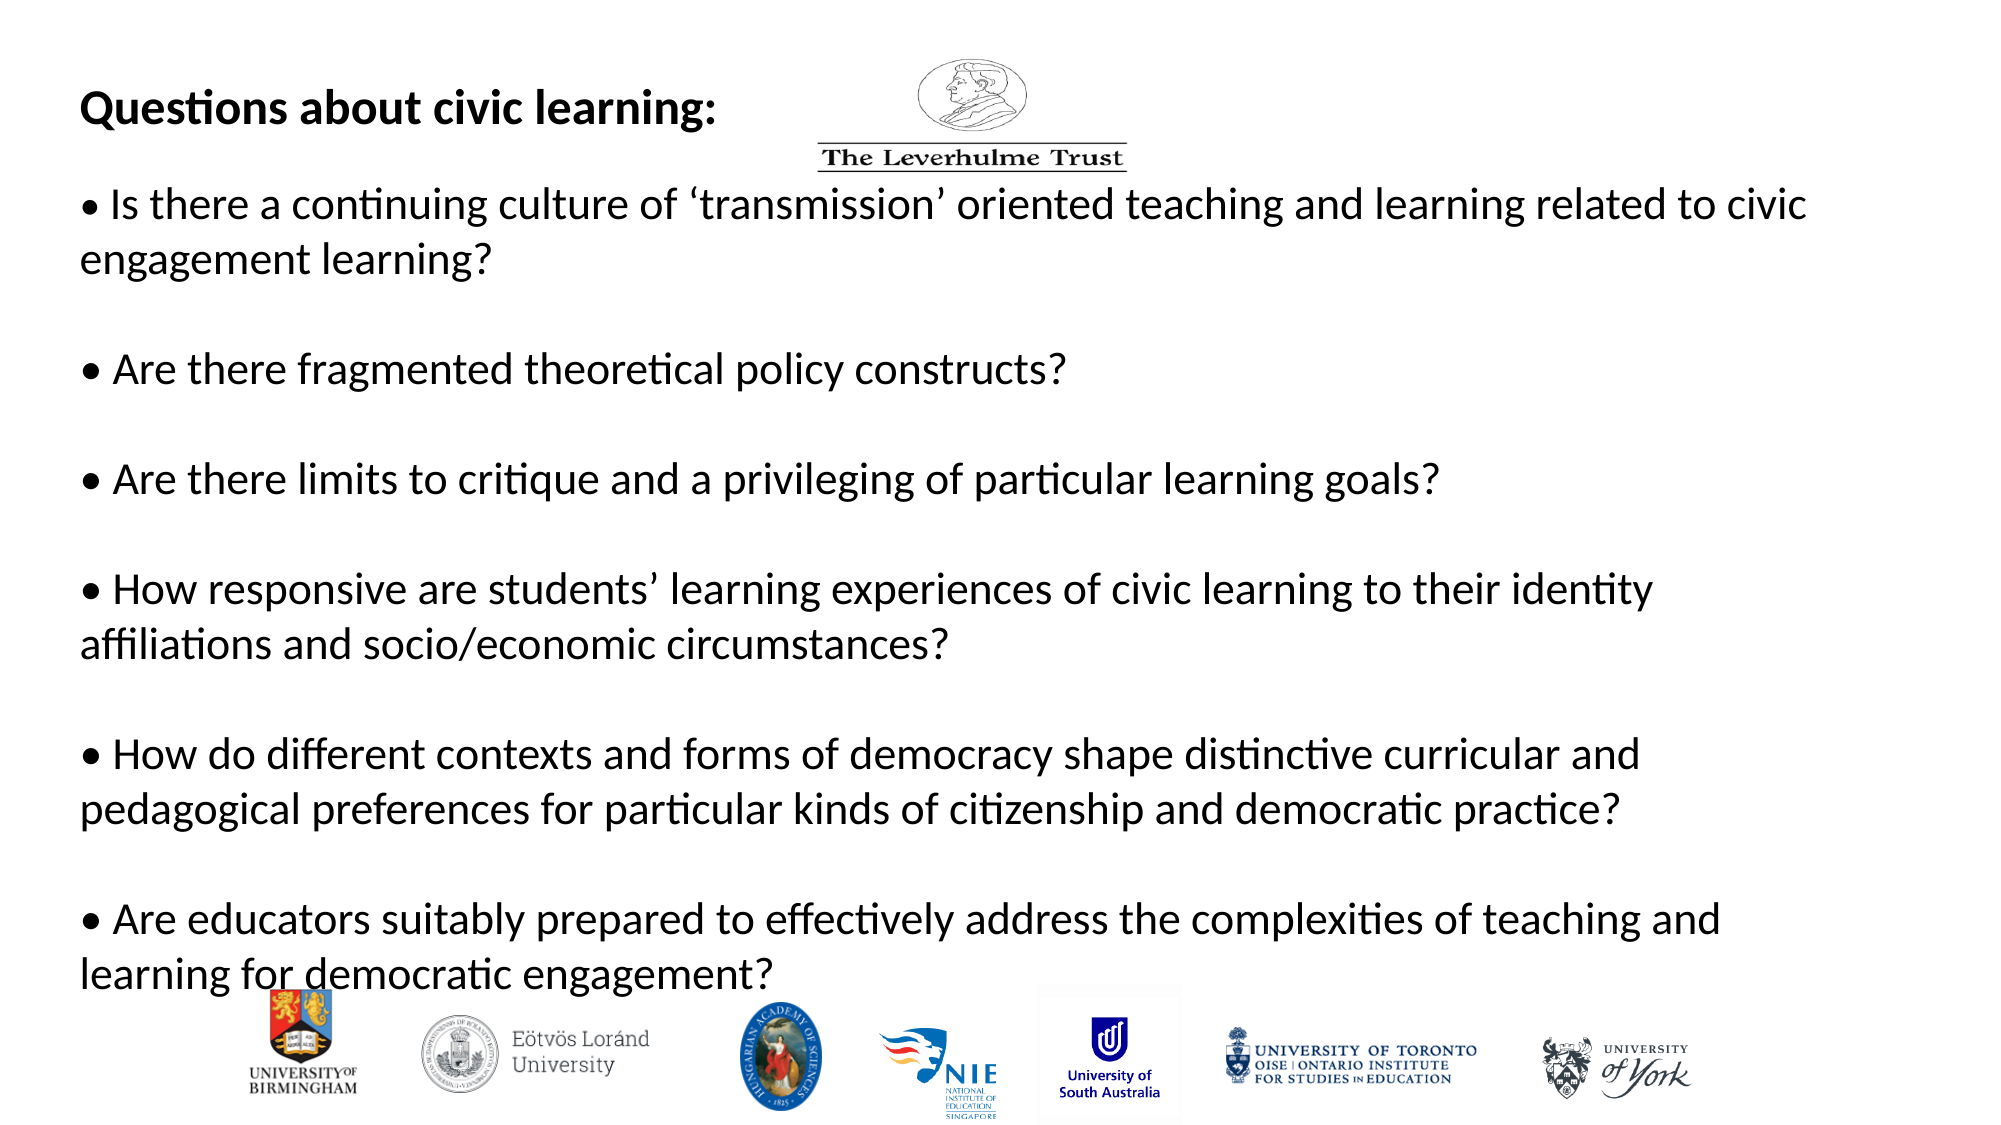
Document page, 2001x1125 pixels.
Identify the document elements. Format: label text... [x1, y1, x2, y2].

picture [234, 986, 371, 1108]
picture [1225, 1026, 1477, 1087]
picture [1036, 984, 1182, 1125]
picture [421, 1015, 650, 1093]
picture [879, 1028, 996, 1119]
picture [1534, 1025, 1699, 1109]
text_box Questions about civic learning: • Is there a continuing culture of ‘transmission’ oriented teaching and learning related to civic engagement learning? • Are there fragmented theoretical policy constructs? • Are there limits to critique and a privileging of particular learning goals? • How responsive are students’ learning experiences of civic learning to their identity affiliations and socio/economic circumstances? • How do different contexts and forms of democracy shape distinctive curricular and pedagogical preferences for particular kinds of citizenship and democratic practice? • Are educators suitably prepared to effectively address the complexities of teaching and learning for democratic engagement? [64, 66, 1859, 1007]
picture [708, 54, 1236, 175]
picture [739, 1002, 822, 1111]
